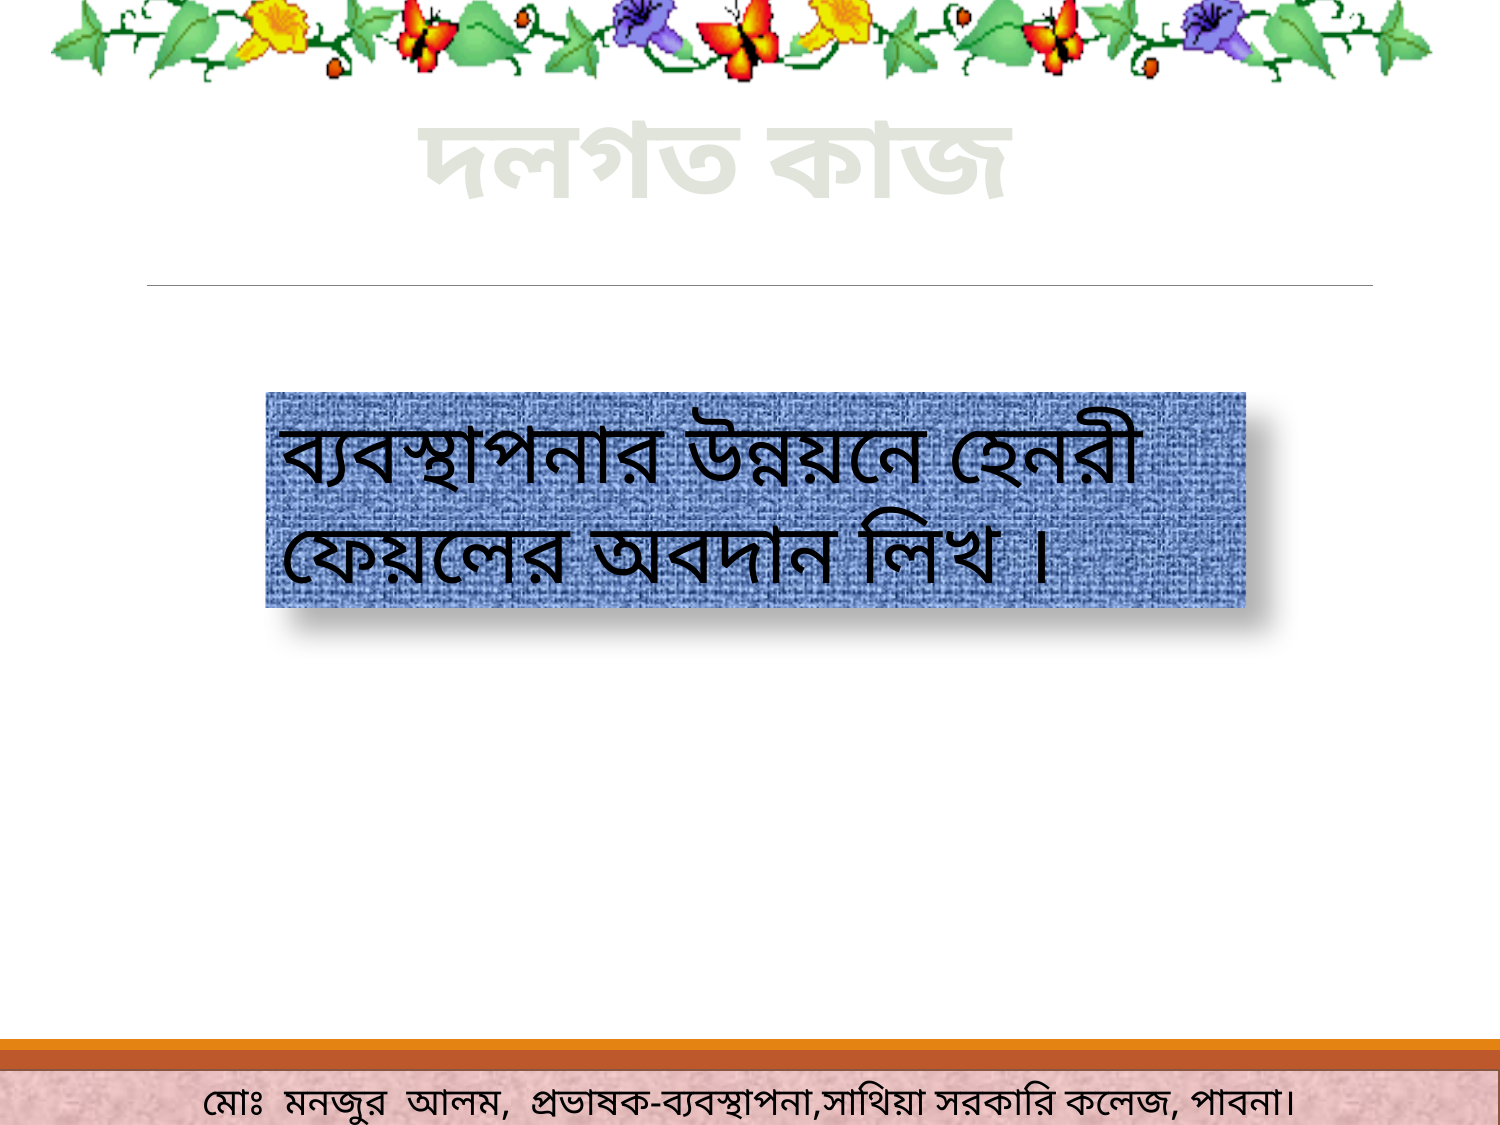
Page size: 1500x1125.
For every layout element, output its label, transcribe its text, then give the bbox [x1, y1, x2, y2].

text_box ব্যবস্থাপনার উন্নয়নে হেনরী ফেয়লের অবদান লিখ । [265, 392, 1247, 608]
text_box দলগত কাজ [404, 99, 1027, 229]
picture [50, 0, 1436, 91]
text_box মোঃ মনজুর আলম, প্রভাষক-ব্যবস্থাপনা,সাথিয়া সরকারি কলেজ, পাবনা। [0, 1069, 1500, 1125]
